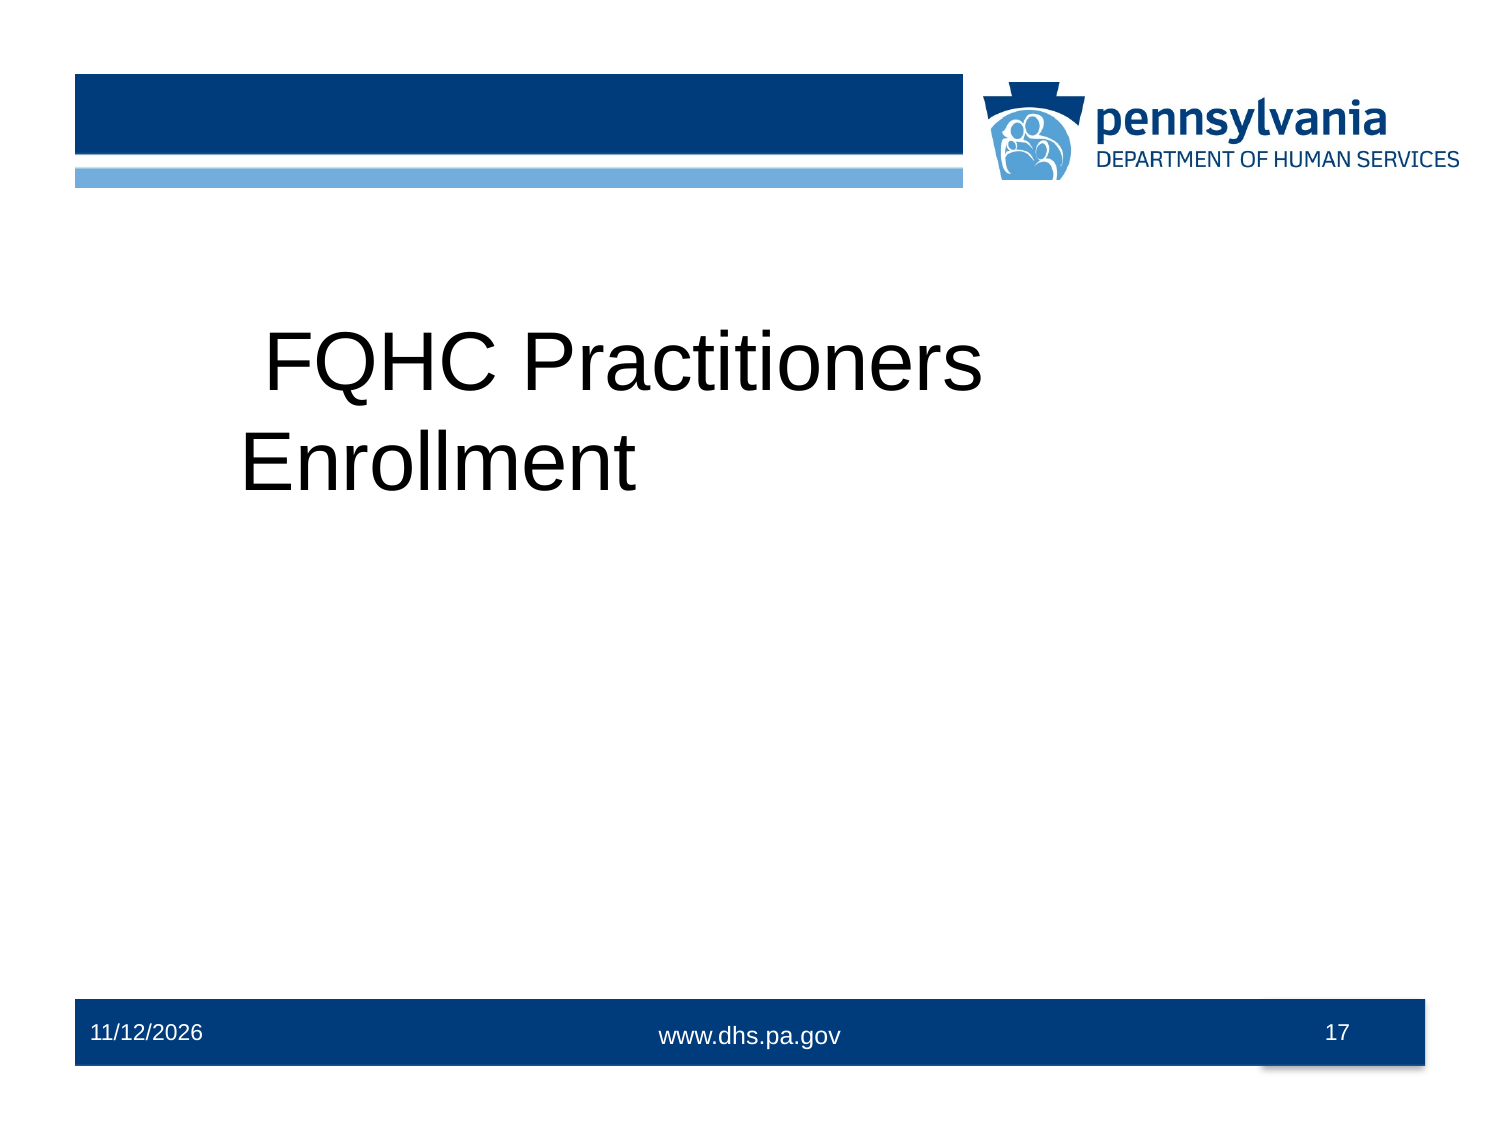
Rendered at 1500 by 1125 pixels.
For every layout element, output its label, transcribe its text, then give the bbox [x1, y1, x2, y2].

slide_number 17 [1250, 999, 1425, 1063]
picture [75, 74, 963, 188]
picture [75, 999, 1425, 1066]
title FQHC Practitioners Enrollment [225, 299, 1350, 725]
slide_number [75, 999, 425, 1063]
picture [983, 82, 1459, 180]
